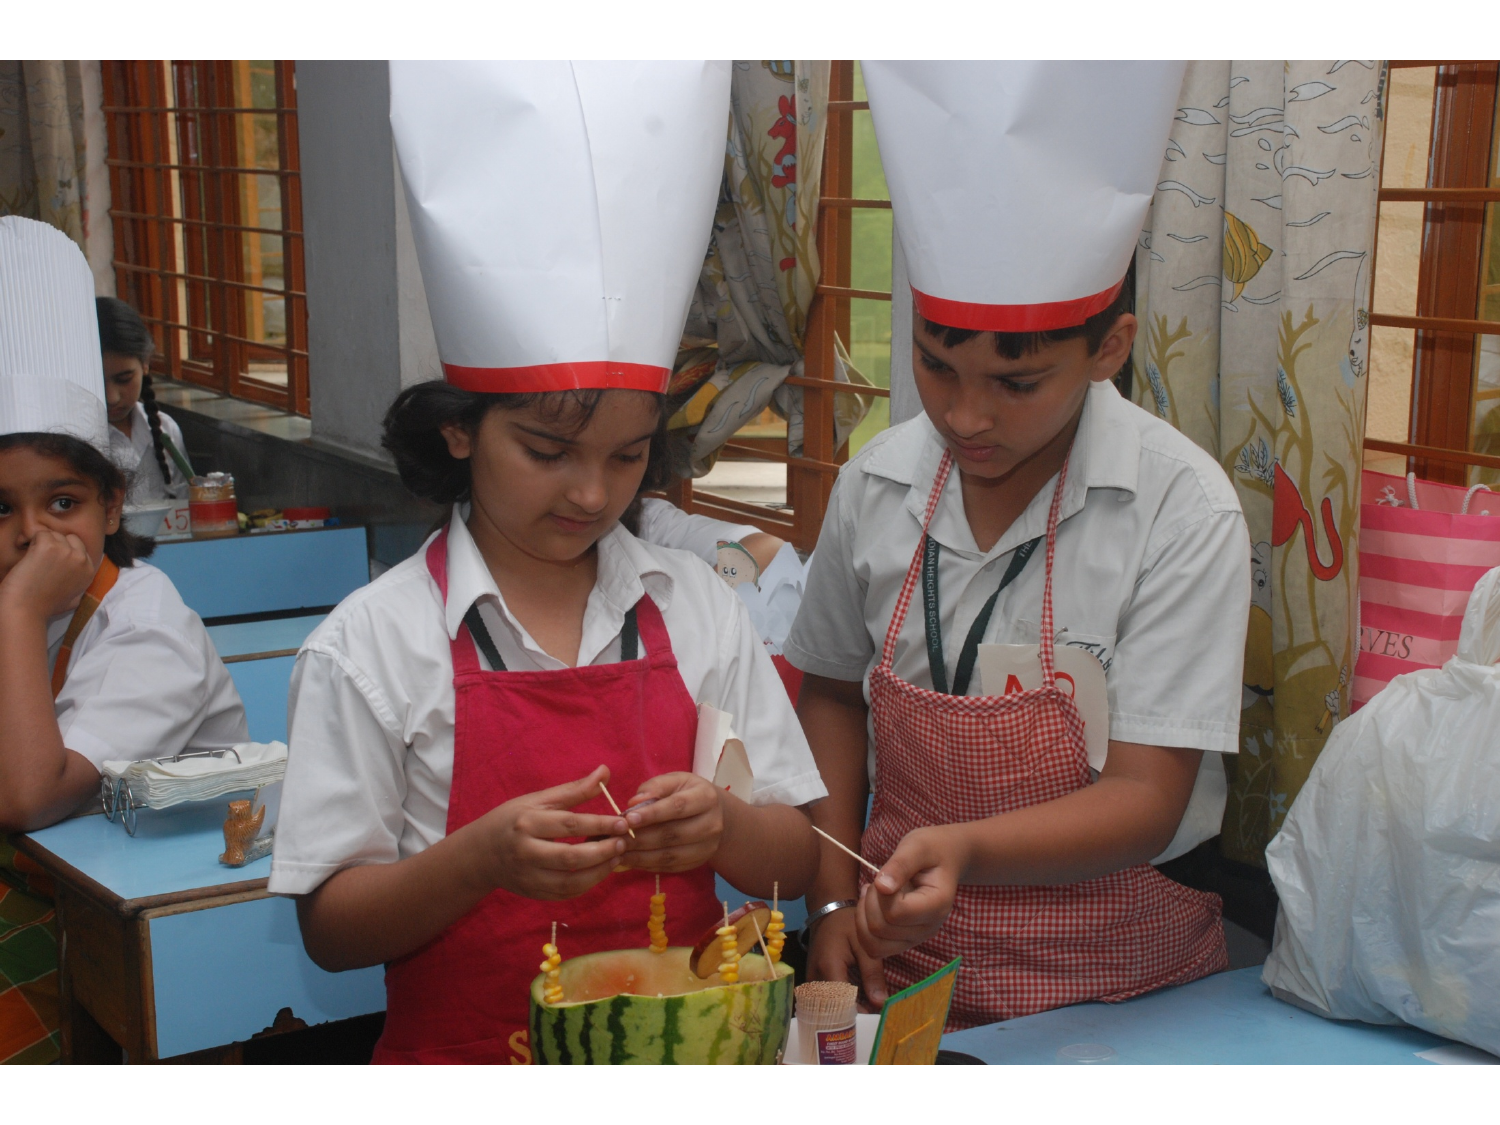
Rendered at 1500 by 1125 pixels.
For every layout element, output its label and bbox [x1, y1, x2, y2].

picture [0, 60, 1500, 1065]
